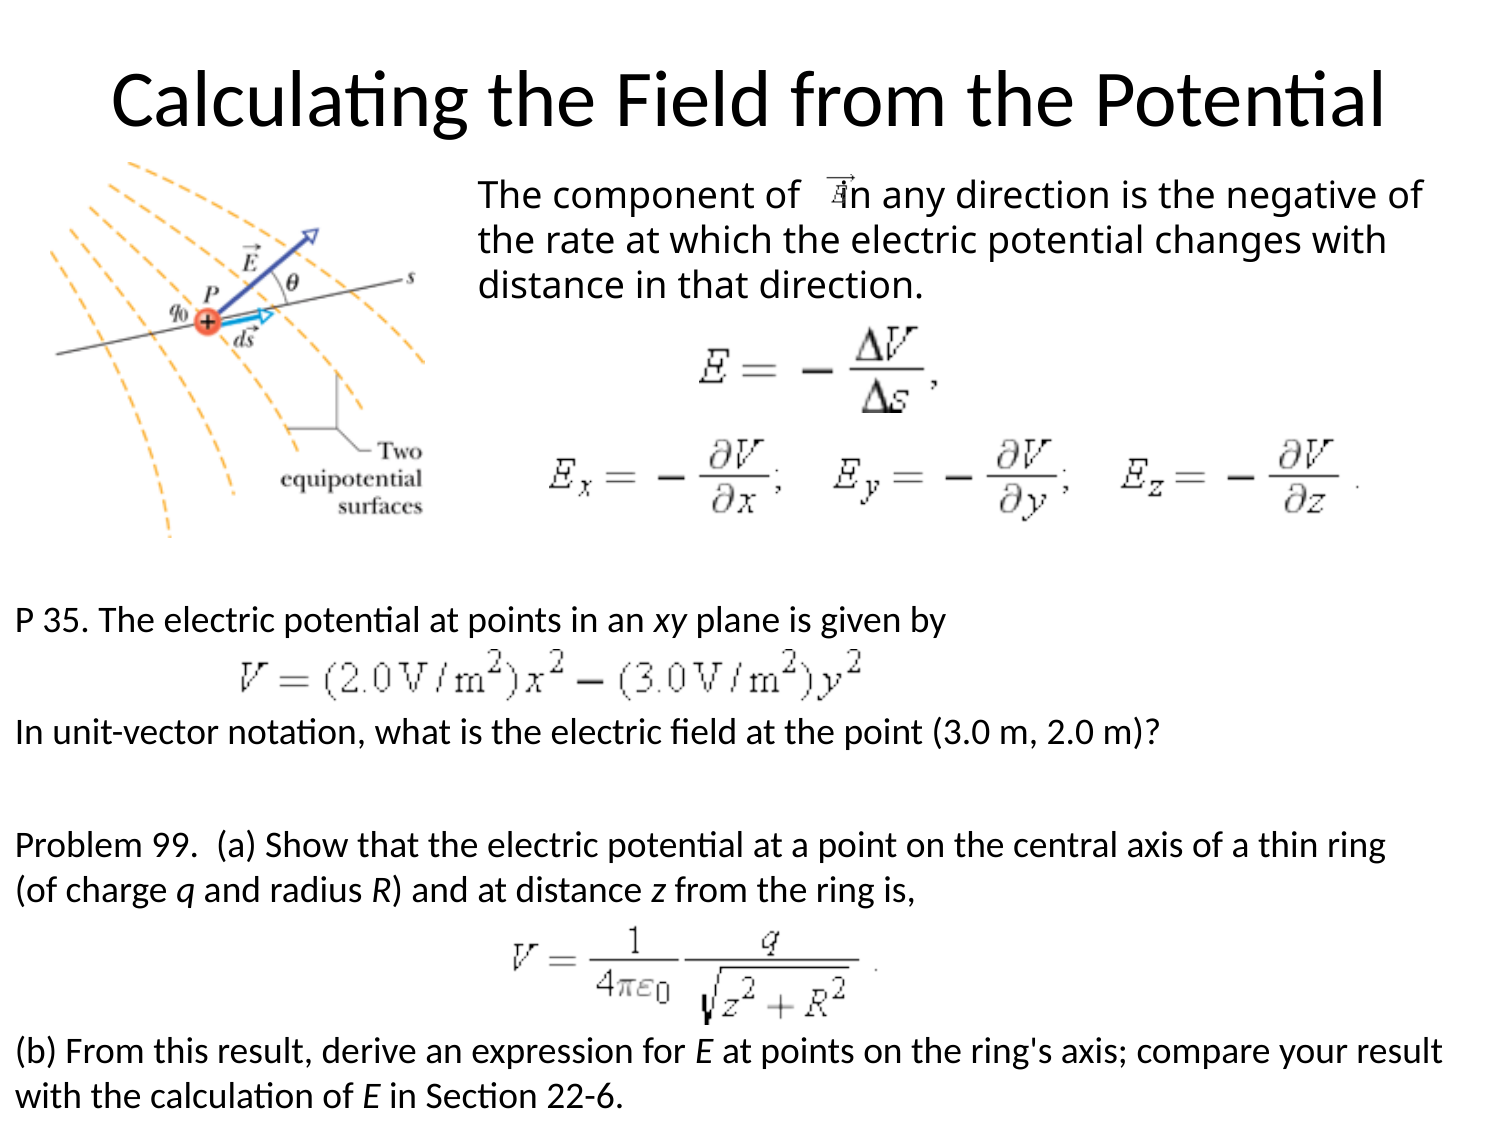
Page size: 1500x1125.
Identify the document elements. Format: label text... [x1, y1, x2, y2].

picture [49, 162, 426, 538]
picture [512, 924, 893, 1026]
picture [699, 324, 954, 413]
text_box Problem 99. (a) Show that the electric potential at a point on the central axis of a thin ring (of charge q and radius R) and at distance z from the ring is, [0, 812, 1438, 918]
picture [237, 649, 864, 710]
text_box P 35. The electric potential at points in an xy plane is given by [0, 587, 1500, 648]
title Calculating the Field from the Potential [75, 0, 1425, 188]
text_box The component of in any direction is the negative of the rate at which the electric potential changes with distance in that direction. [462, 163, 1500, 314]
text_box (b) From this result, derive an expression for E at points on the ring's axis; compare your result with the calculation of E in Section 22-6. [0, 1018, 1500, 1124]
text_box In unit-vector notation, what is the electric field at the point (3.0 m, 2.0 m)? [0, 699, 1288, 760]
picture [549, 437, 1376, 526]
picture [824, 174, 857, 216]
